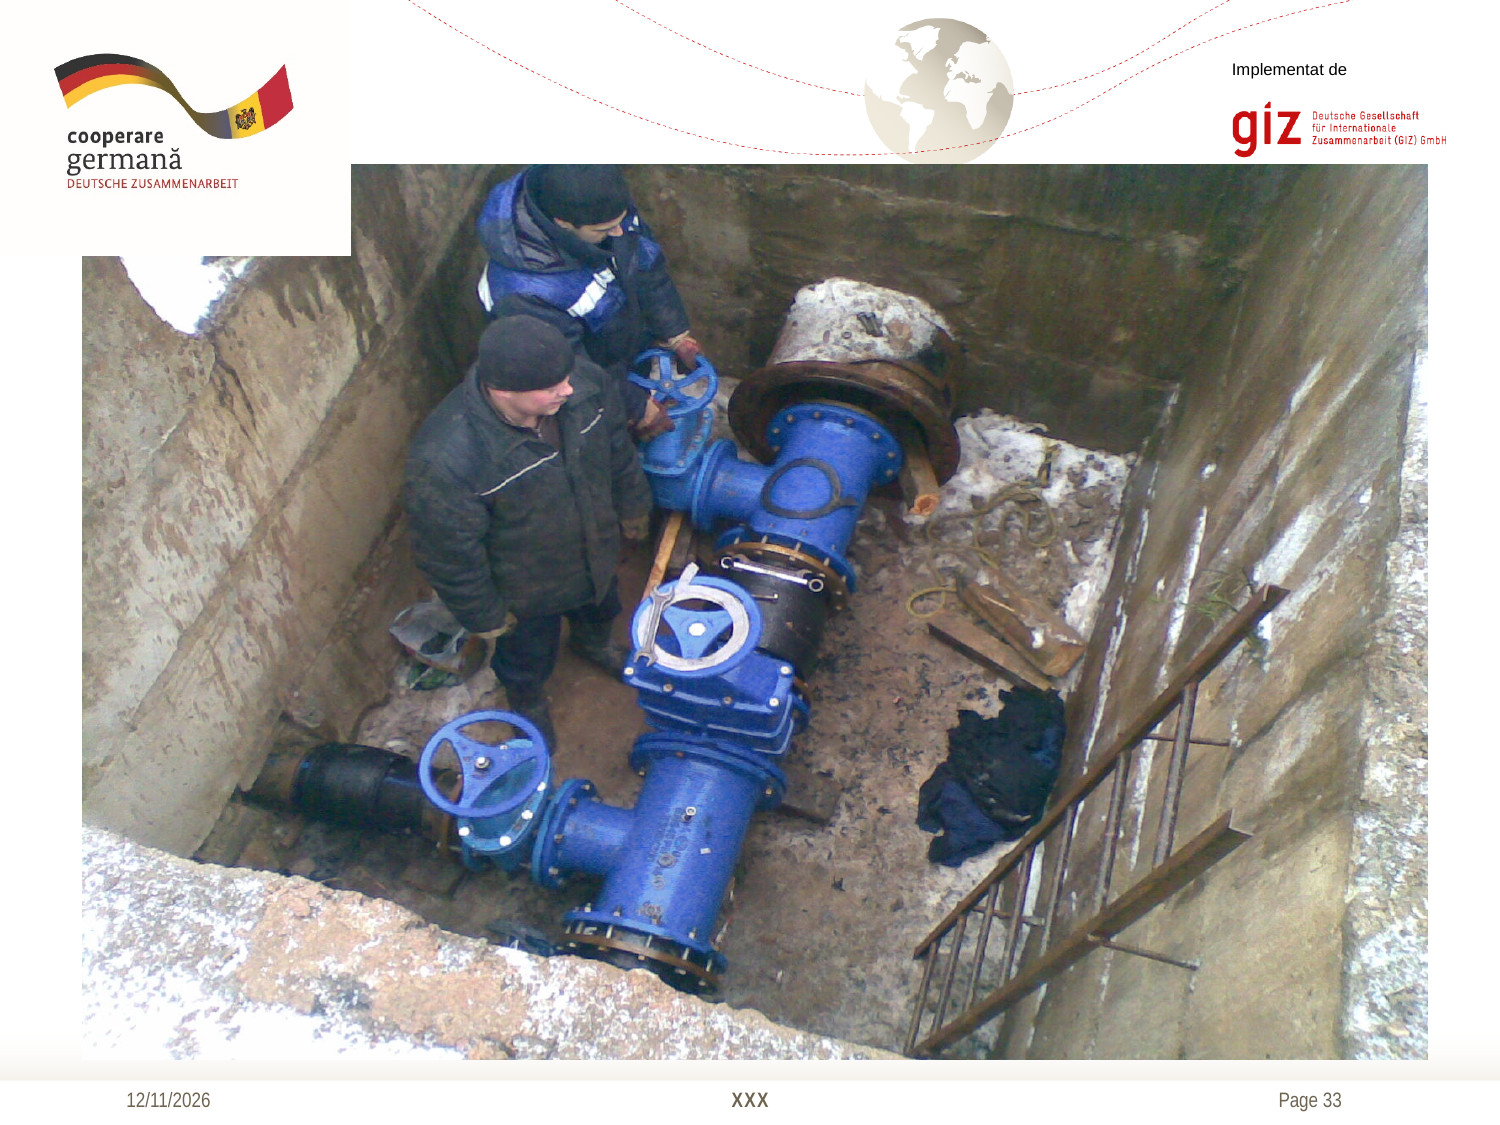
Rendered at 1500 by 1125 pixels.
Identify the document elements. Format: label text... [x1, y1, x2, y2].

picture [0, 0, 1500, 1081]
text_box Implementat de [1217, 51, 1393, 87]
footer XXX [469, 1079, 1031, 1121]
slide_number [111, 1079, 325, 1121]
